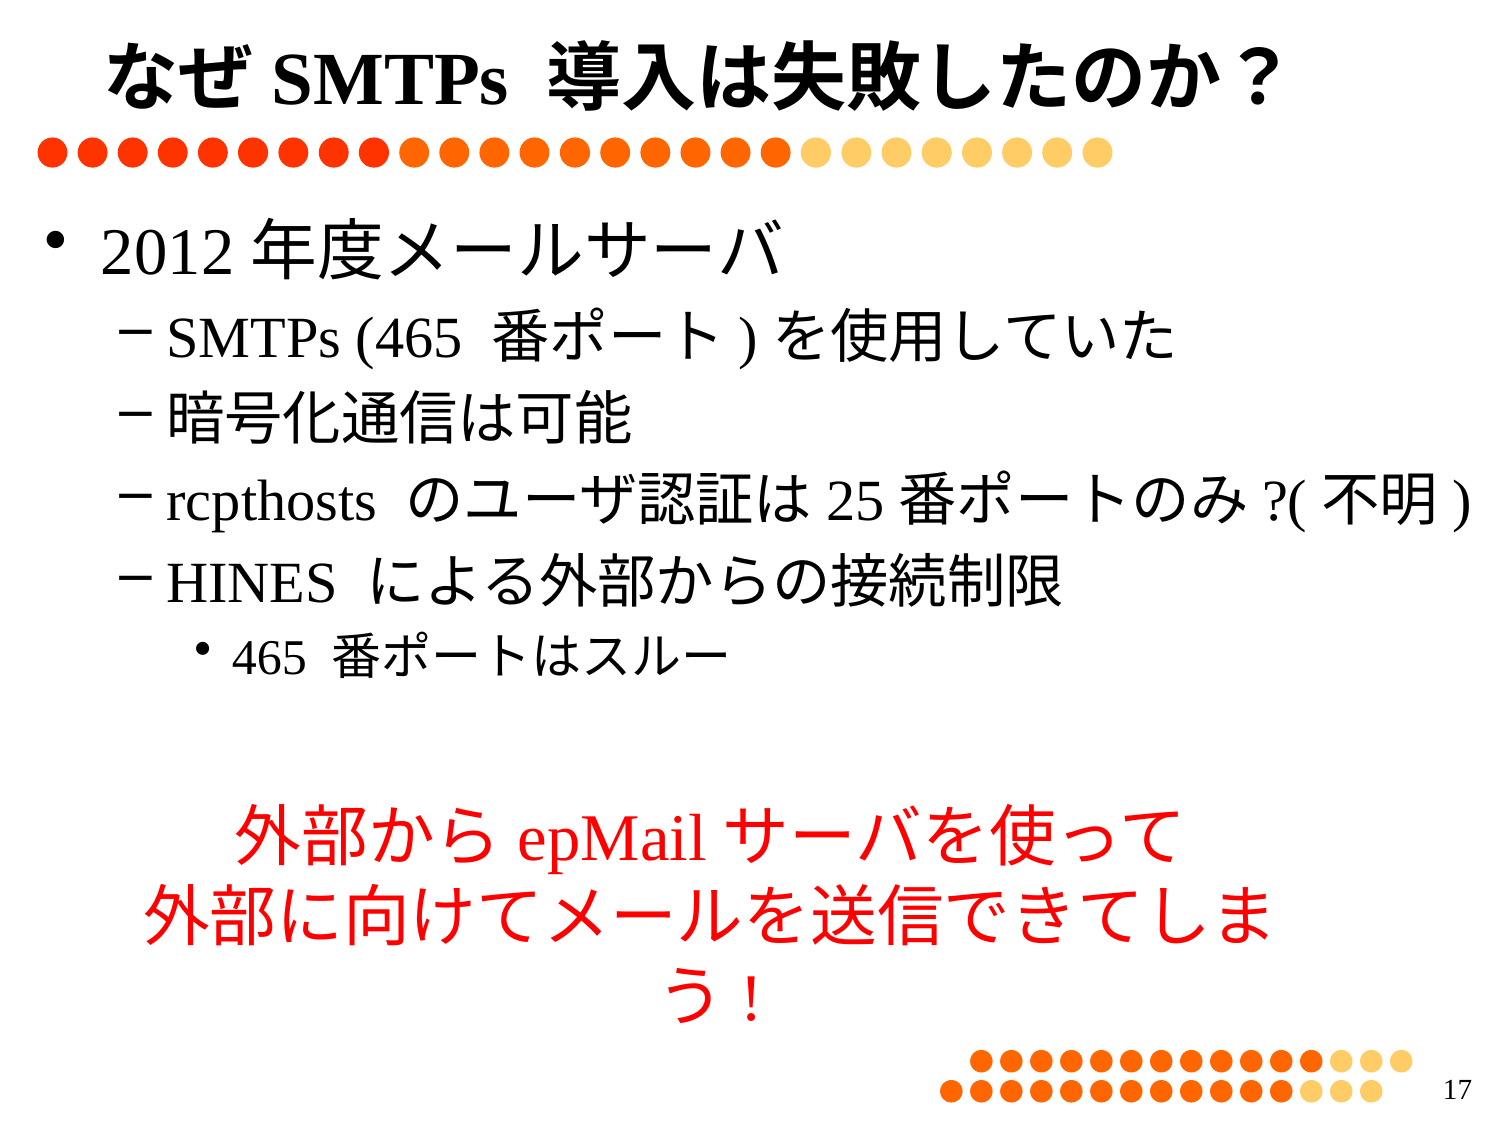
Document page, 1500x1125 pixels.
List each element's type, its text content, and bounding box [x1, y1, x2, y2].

slide_number 16 [1174, 1062, 1488, 1101]
list 2012年度メールサーバ SMTPs (465 番ポート)を使用していた 暗号化通信は可能 rcpthosts のユーザ認証は25番ポートのみ?(不明) HINES による外部からの接続制限 465 番ポートはスルー [29, 199, 1500, 717]
text_box 外部からepMailサーバを使って 外部に向けてメールを送信できてしまう! [96, 786, 1325, 1042]
title なぜSMTPs 導入は失敗したのか？ [37, 0, 1363, 151]
